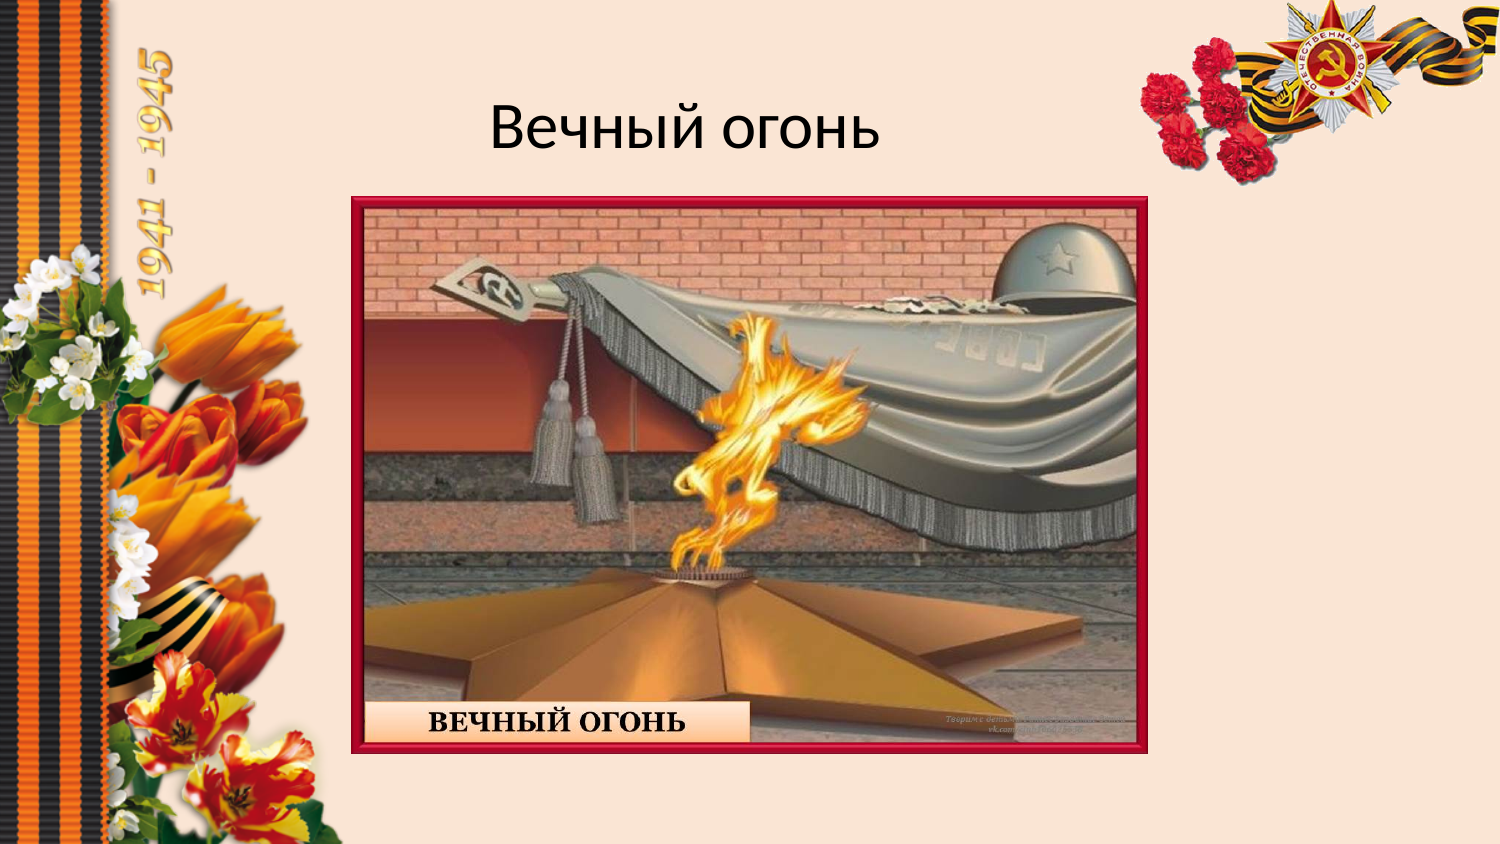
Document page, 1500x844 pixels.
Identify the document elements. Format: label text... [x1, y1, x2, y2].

title Вечный огонь [187, 70, 1184, 175]
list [351, 196, 1149, 754]
picture [1139, 0, 1500, 187]
picture [0, 0, 364, 844]
